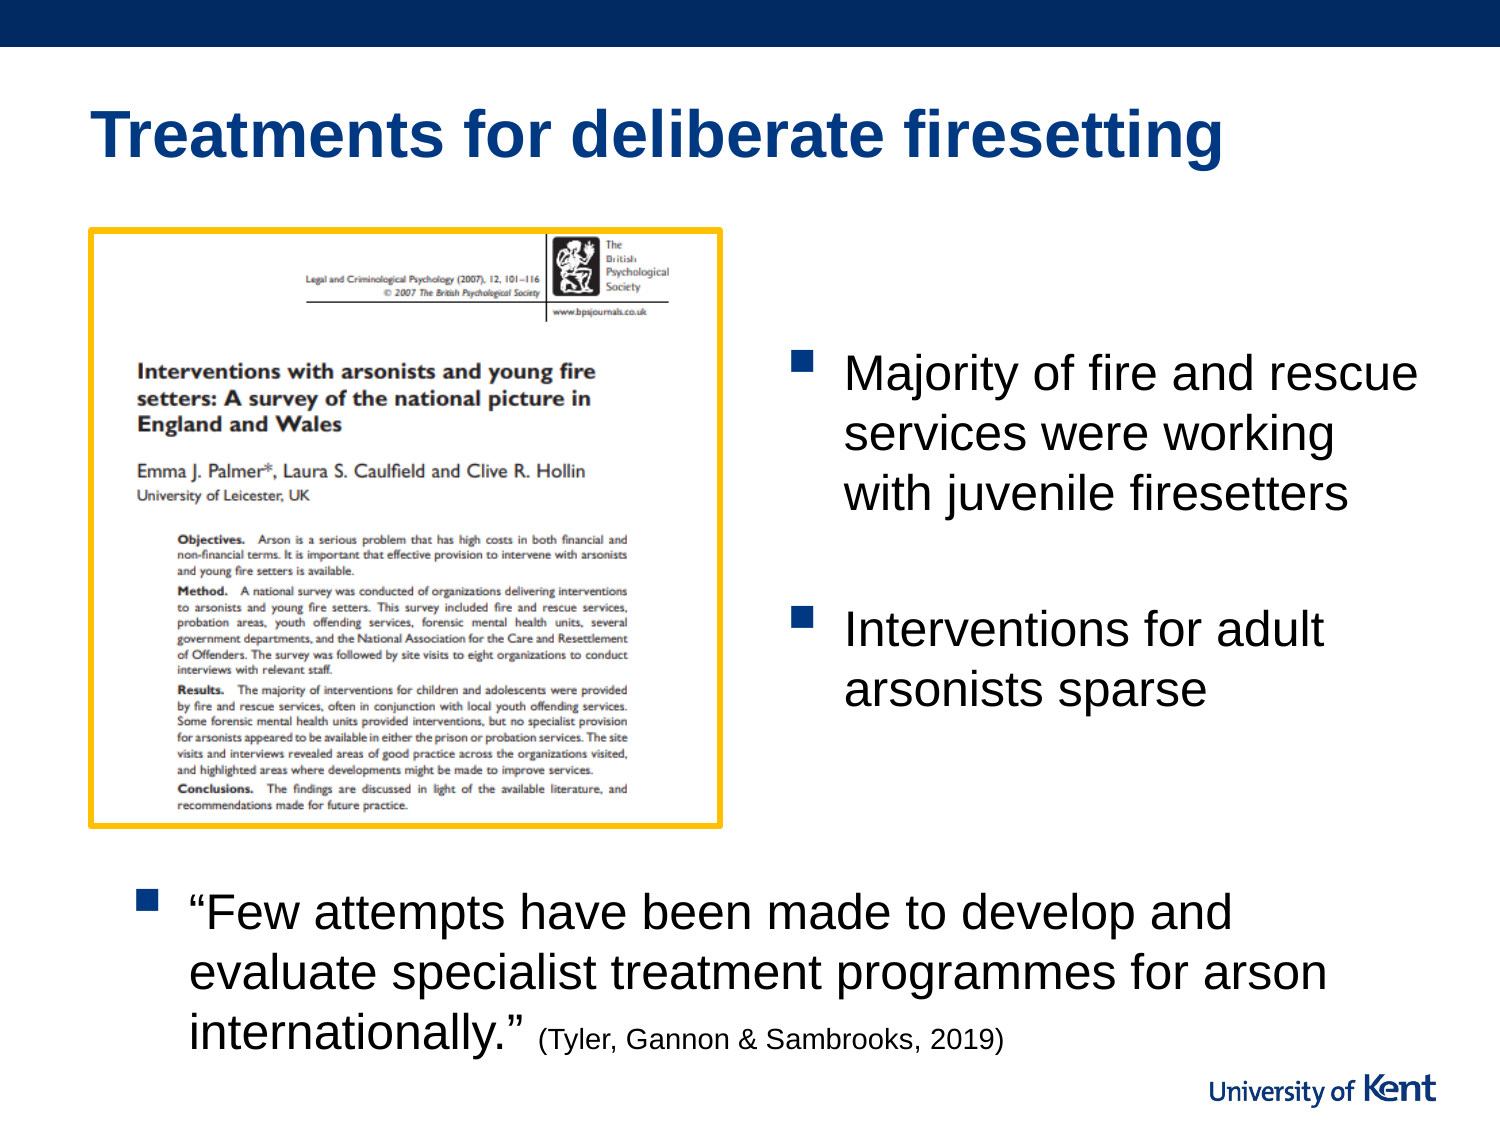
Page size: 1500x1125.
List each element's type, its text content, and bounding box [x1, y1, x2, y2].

list Majority of fire and rescue services were working with juvenile firesetters Interventions for adult arsonists sparse [770, 233, 1436, 824]
list “Few attempts have been made to develop and evaluate specialist treatment programmes for arson internationally.” (Tyler, Gannon & Sambrooks, 2019) [115, 872, 1399, 1080]
picture [1210, 1074, 1436, 1108]
title Treatments for deliberate firesetting [75, 90, 1436, 185]
picture [93, 233, 718, 824]
